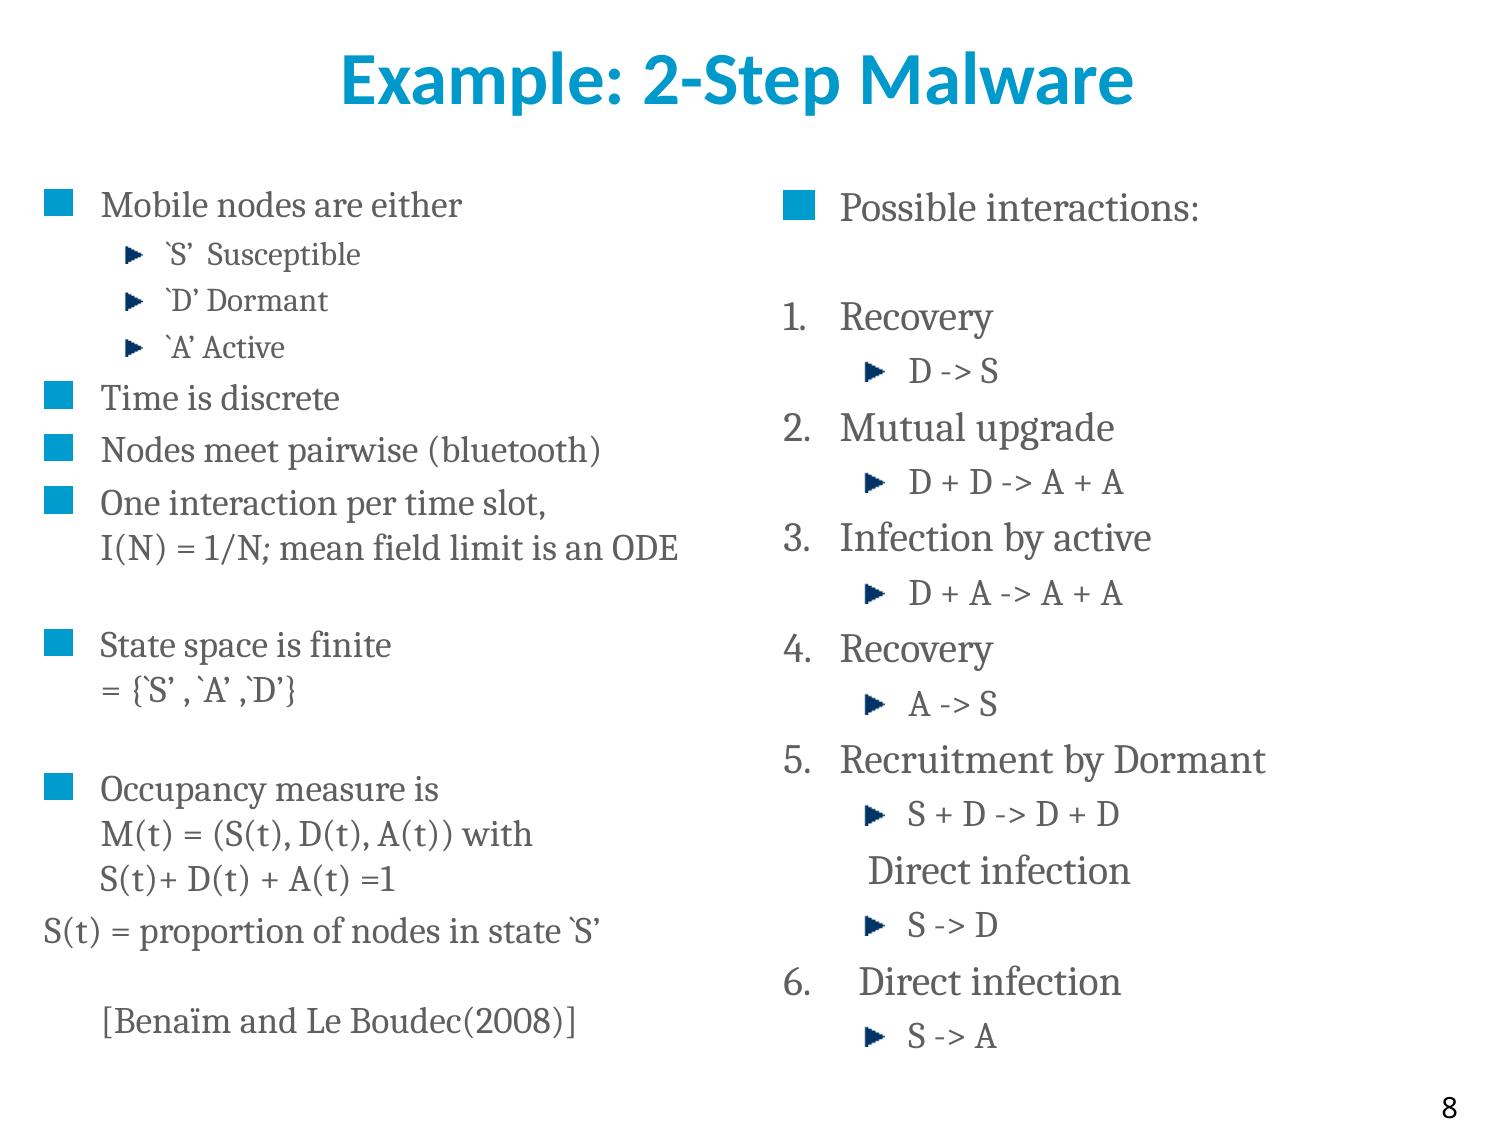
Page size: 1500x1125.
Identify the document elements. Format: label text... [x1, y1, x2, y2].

title Example: 2-Step Malware [17, 0, 1460, 150]
picture [119, 286, 143, 311]
list Mobile nodes are either `S’ Susceptible `D’ Dormant `A’ Active Time is discrete Nodes meet pairwise (bluetooth) One interaction per time slot, I(N) = 1/N; mean field limit is an ODE State space is finite = {`S’ , `A’ ,`D’} Occupancy measure is M(t) = (S(t), D(t), A(t)) with S(t)+ D(t) + A(t) =1 S(t) = proportion of nodes in state `S’ [Benaïm and Le Boudec(2008)] [29, 172, 726, 1107]
footer 8 [1399, 1082, 1500, 1125]
picture [119, 333, 143, 357]
picture [858, 466, 885, 493]
picture [858, 687, 885, 715]
picture [119, 240, 143, 264]
picture [858, 577, 885, 604]
picture [858, 1020, 885, 1047]
picture [858, 798, 885, 826]
picture [858, 909, 885, 936]
picture [858, 355, 885, 382]
list Possible interactions: Recovery D -> S Mutual upgrade D + D -> A + A Infection by active D + A -> A + A Recovery A -> S Recruitment by Dormant S + D -> D + D Direct infection S -> D Direct infection S -> A [767, 172, 1483, 1107]
